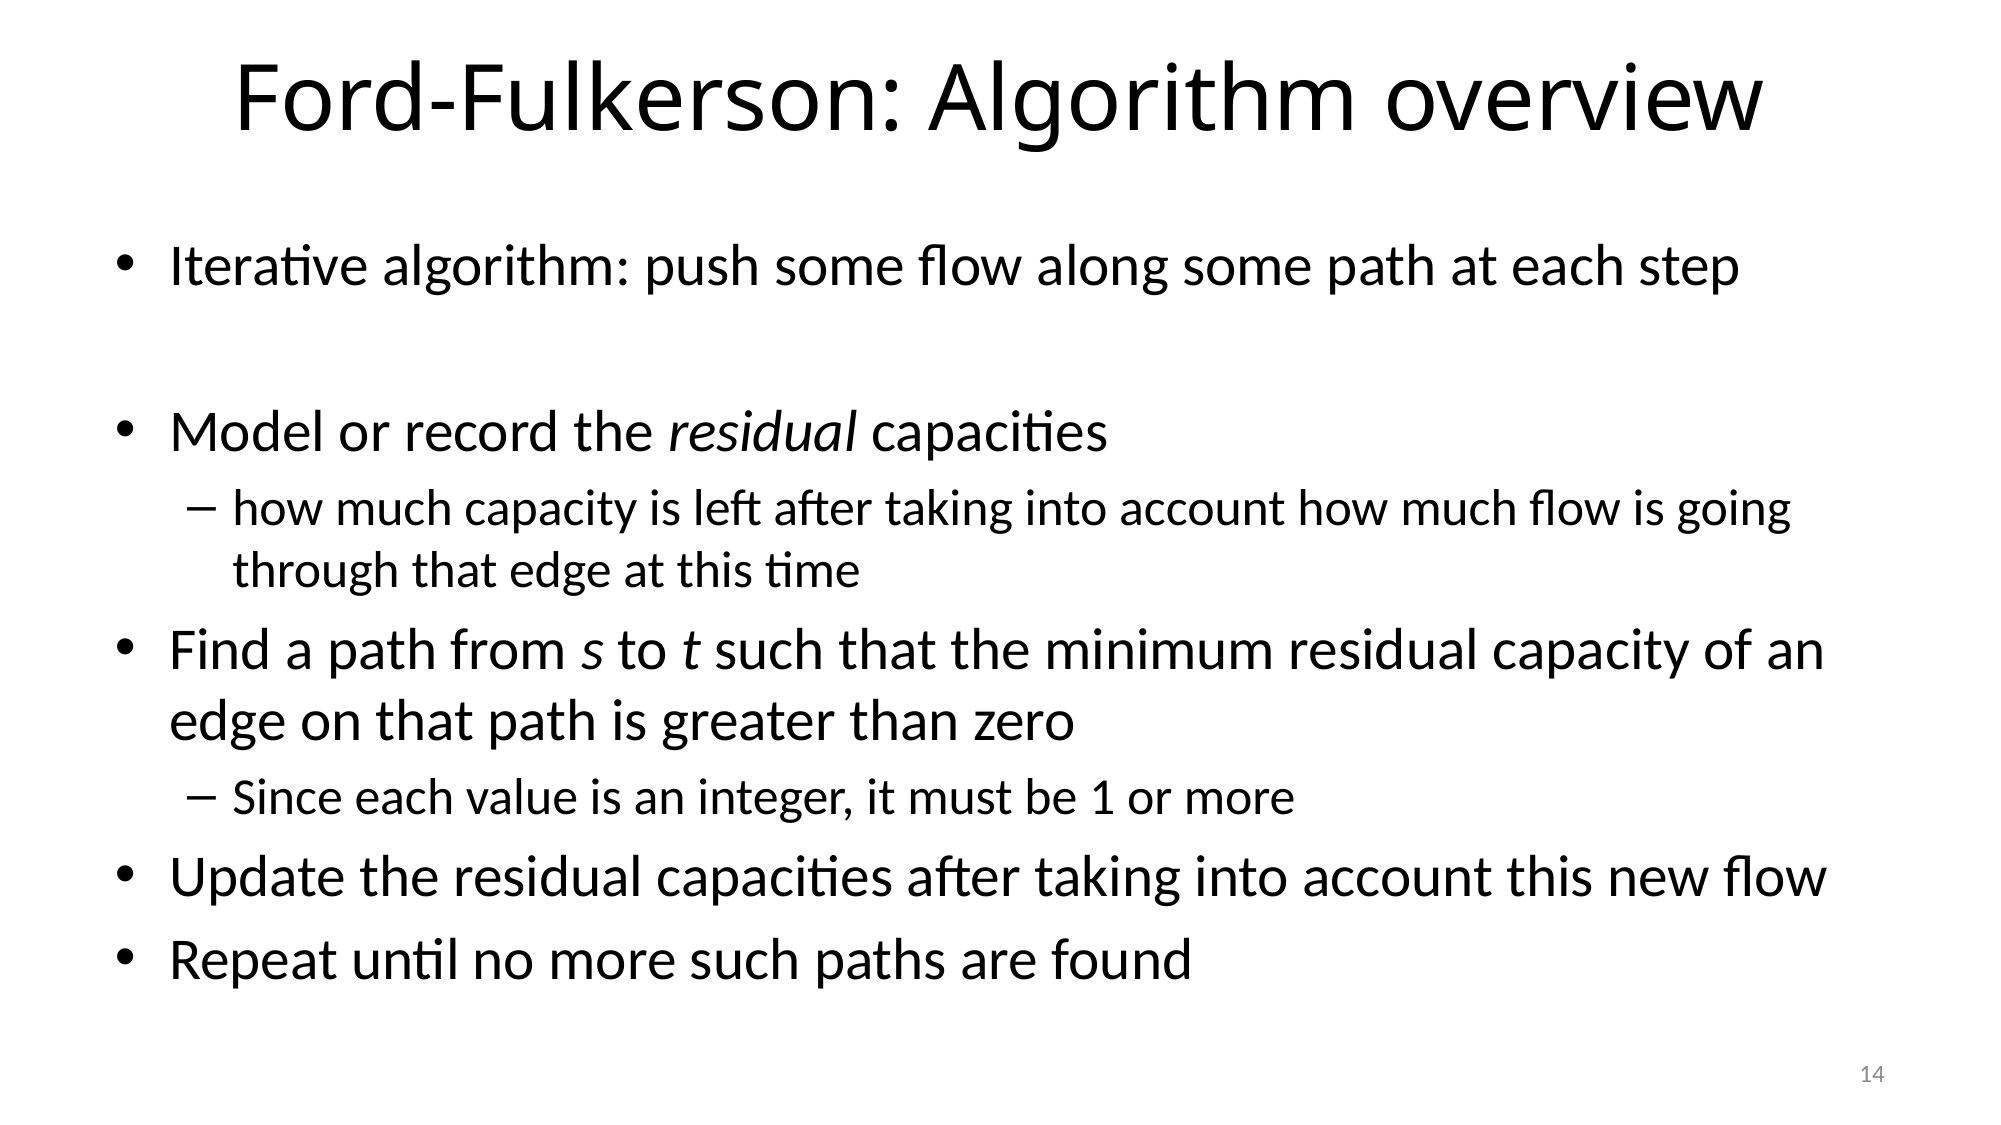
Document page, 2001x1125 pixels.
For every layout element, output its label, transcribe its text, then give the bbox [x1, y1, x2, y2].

list Iterative algorithm: push some flow along some path at each step Model or record the residual capacities how much capacity is left after taking into account how much flow is going through that edge at this time Find a path from s to t such that the minimum residual capacity of an edge on that path is greater than zero Since each value is an integer, it must be 1 or more Update the residual capacities after taking into account this new flow Repeat until no more such paths are found [99, 212, 1900, 1005]
title Ford-Fulkerson: Algorithm overview [99, 24, 1900, 163]
slide_number 14 [1433, 1042, 1900, 1103]
